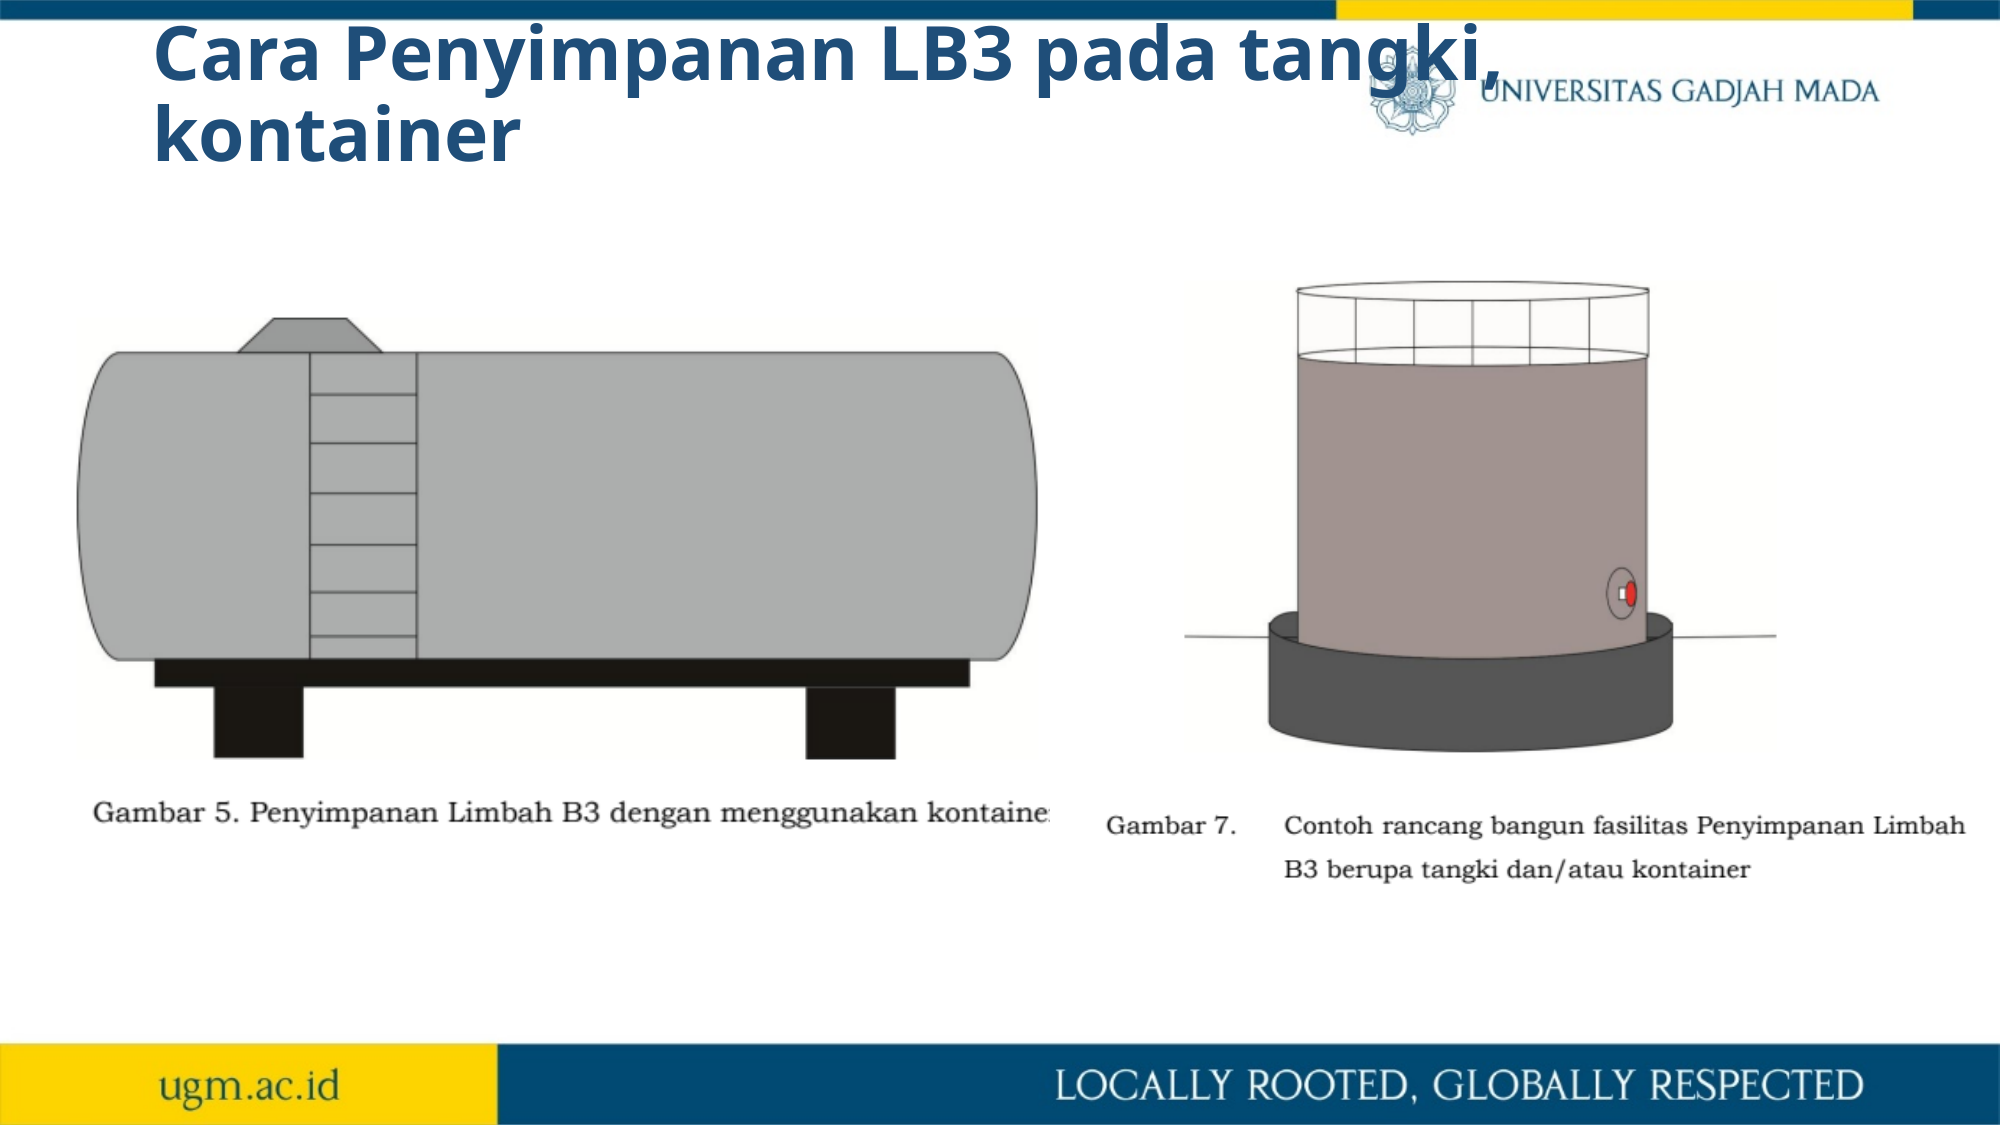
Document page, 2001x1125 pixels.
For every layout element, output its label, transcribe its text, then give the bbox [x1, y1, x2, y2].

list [1049, 264, 1990, 905]
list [30, 311, 1049, 852]
picture [0, 0, 2000, 1125]
title Cara Penyimpanan LB3 pada tangki, kontainer [137, 31, 1863, 162]
